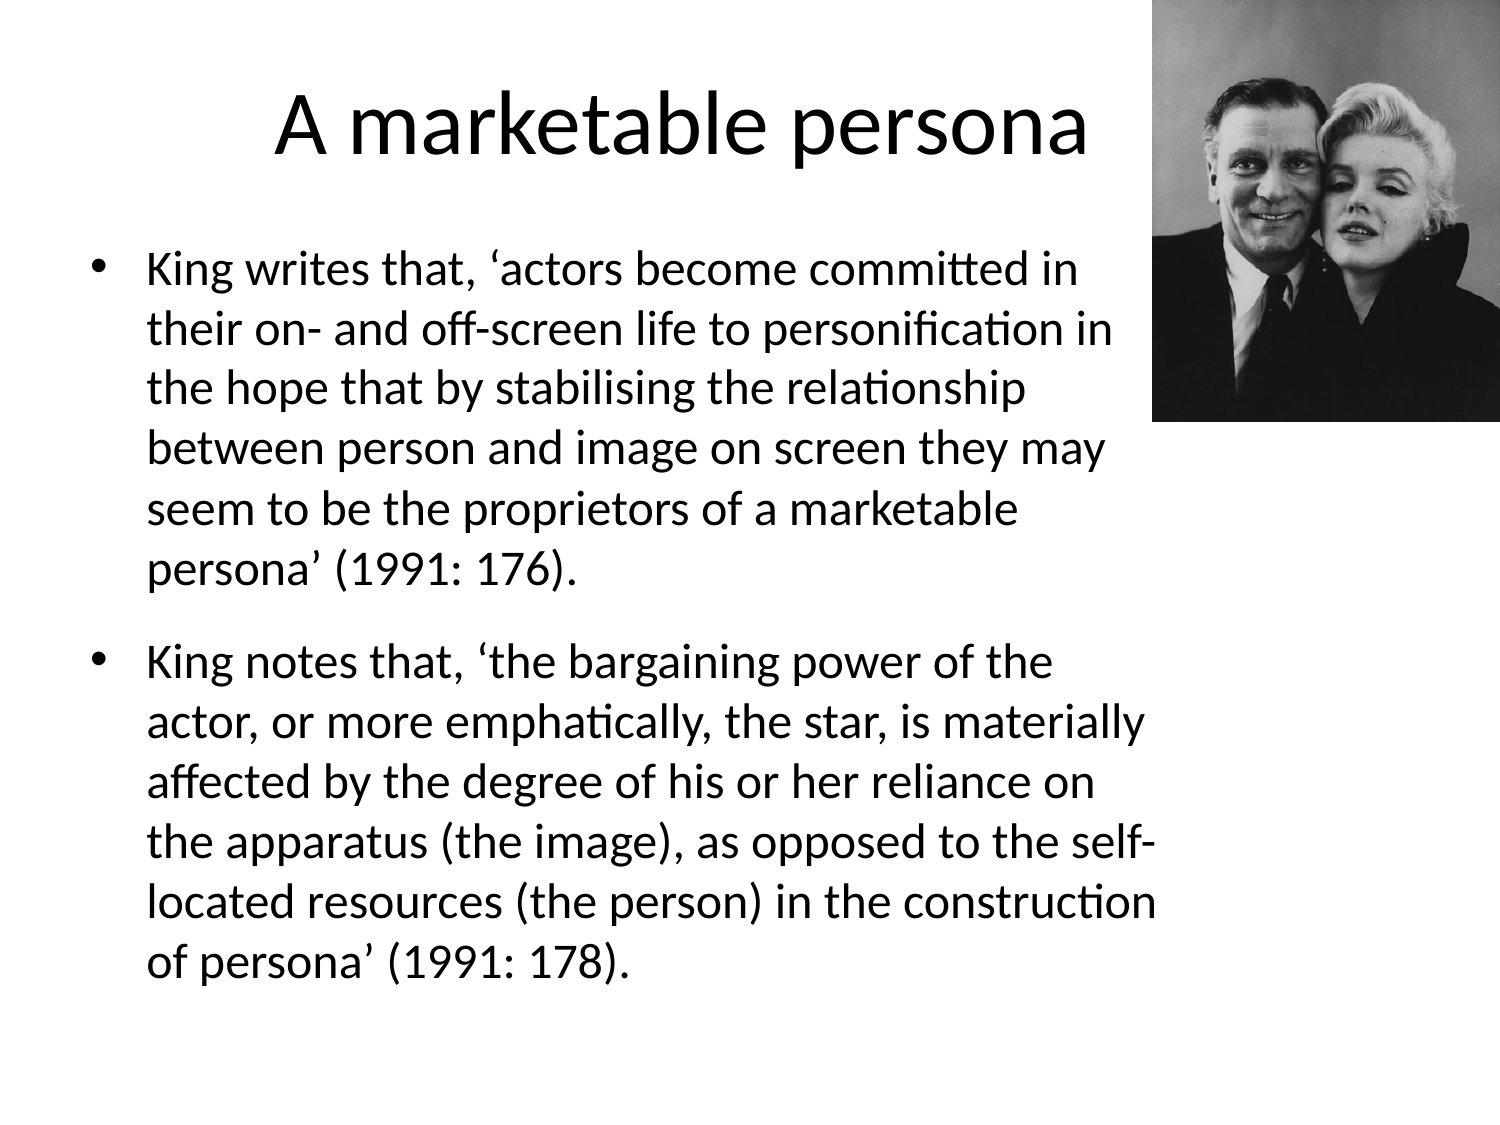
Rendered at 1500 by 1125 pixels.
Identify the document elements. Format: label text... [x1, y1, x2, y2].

picture [1151, 0, 1500, 423]
title A marketable persona [75, 45, 1146, 191]
list King writes that, ‘actors become committed in their on- and off-screen life to personification in the hope that by stabilising the relationship between person and image on screen they may seem to be the proprietors of a marketable persona’ (1991: 176). King notes that, ‘the bargaining power of the actor, or more emphatically, the star, is materially affected by the degree of his or her reliance on the apparatus (the image), as opposed to the self-located resources (the person) in the construction of persona’ (1991: 178). [75, 227, 1190, 1073]
